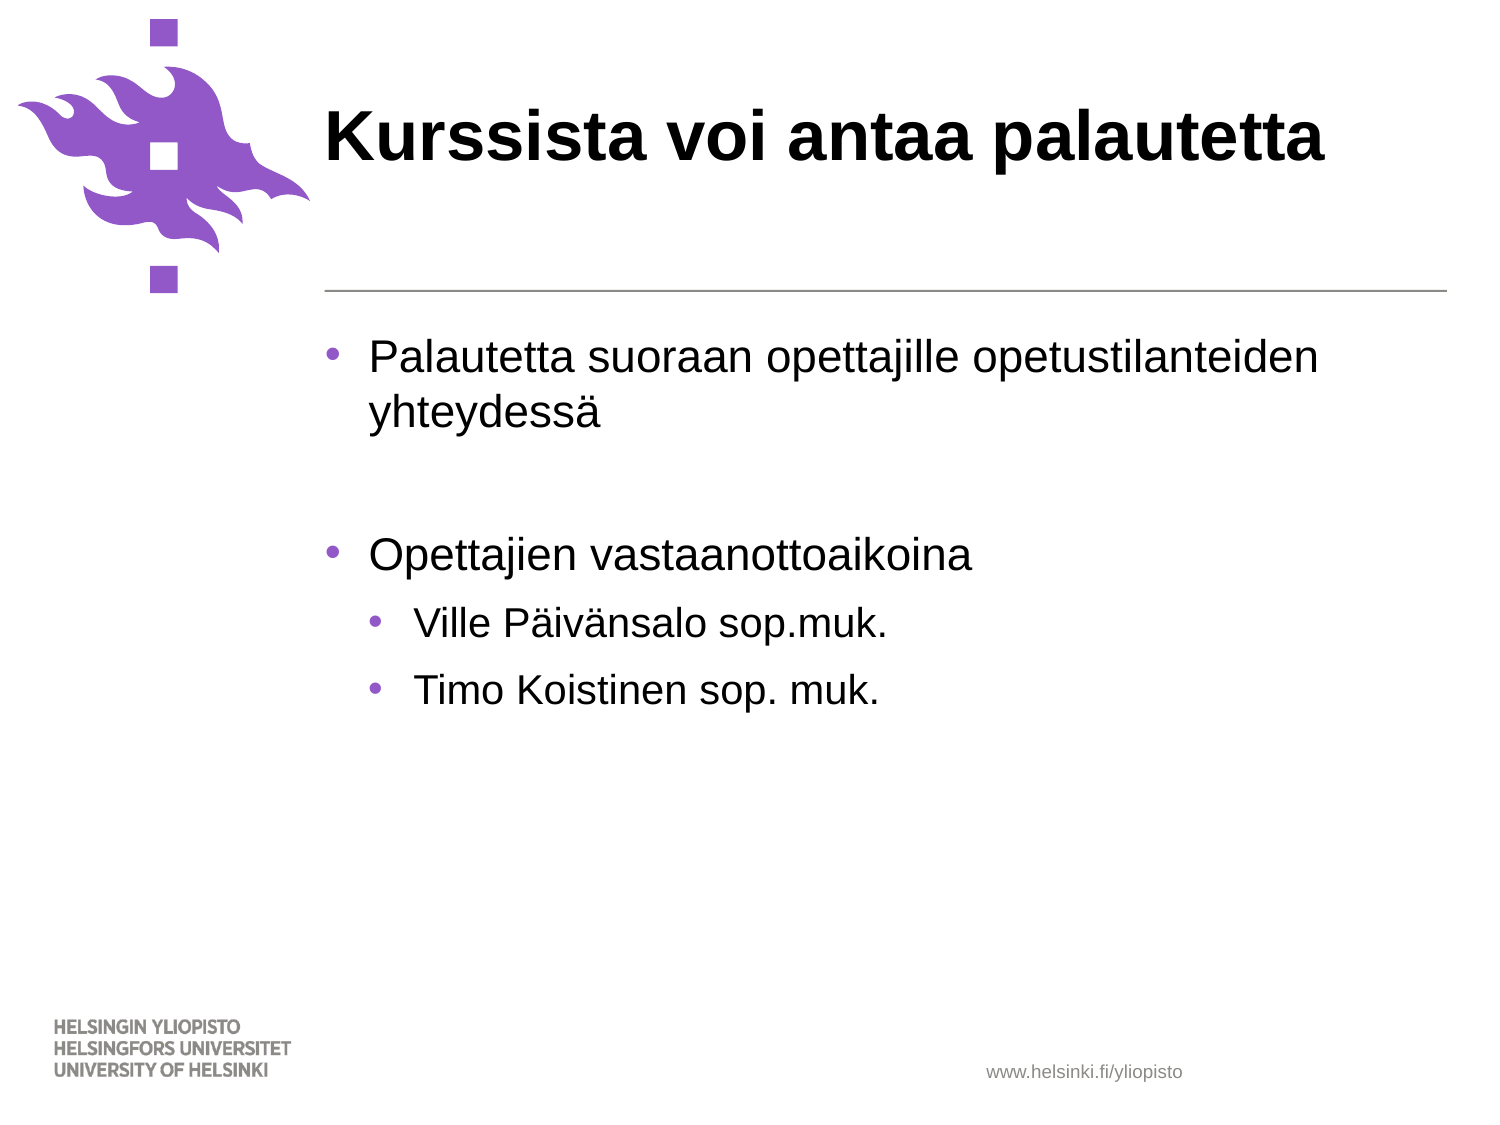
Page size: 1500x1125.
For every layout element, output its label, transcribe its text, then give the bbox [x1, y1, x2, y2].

title Kurssista voi antaa palautetta [324, 90, 1447, 279]
list Palautetta suoraan opettajille opetustilanteiden yhteydessä Opettajien vastaanottoaikoina Ville Päivänsalo sop.muk. Timo Koistinen sop. muk. [324, 326, 1447, 988]
picture [53, 1017, 292, 1079]
